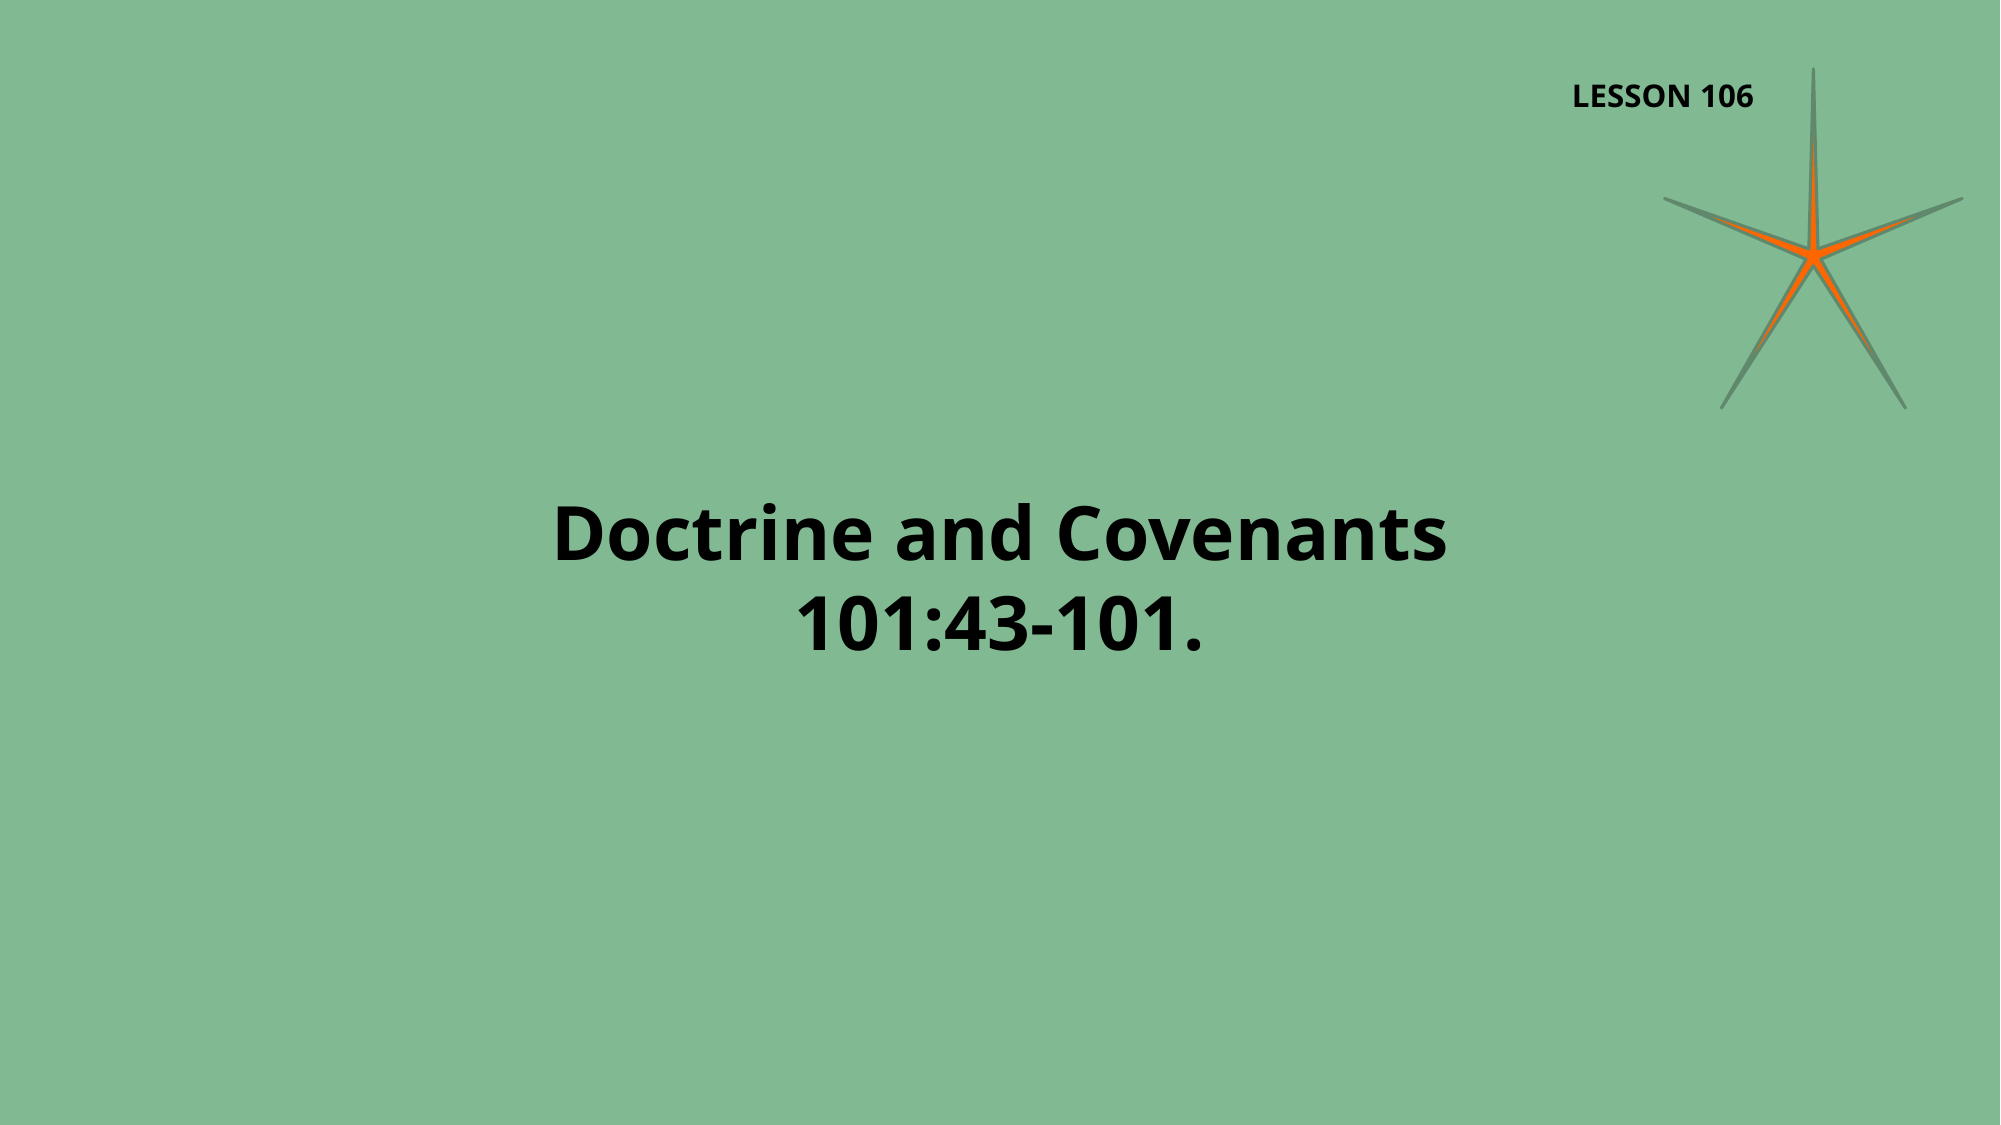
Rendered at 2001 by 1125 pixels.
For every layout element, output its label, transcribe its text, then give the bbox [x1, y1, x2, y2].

text_box [1663, 67, 1964, 410]
text_box Doctrine and Covenants 101:43-101. [417, 478, 1583, 674]
text_box LESSON 106 [1556, 68, 1773, 147]
